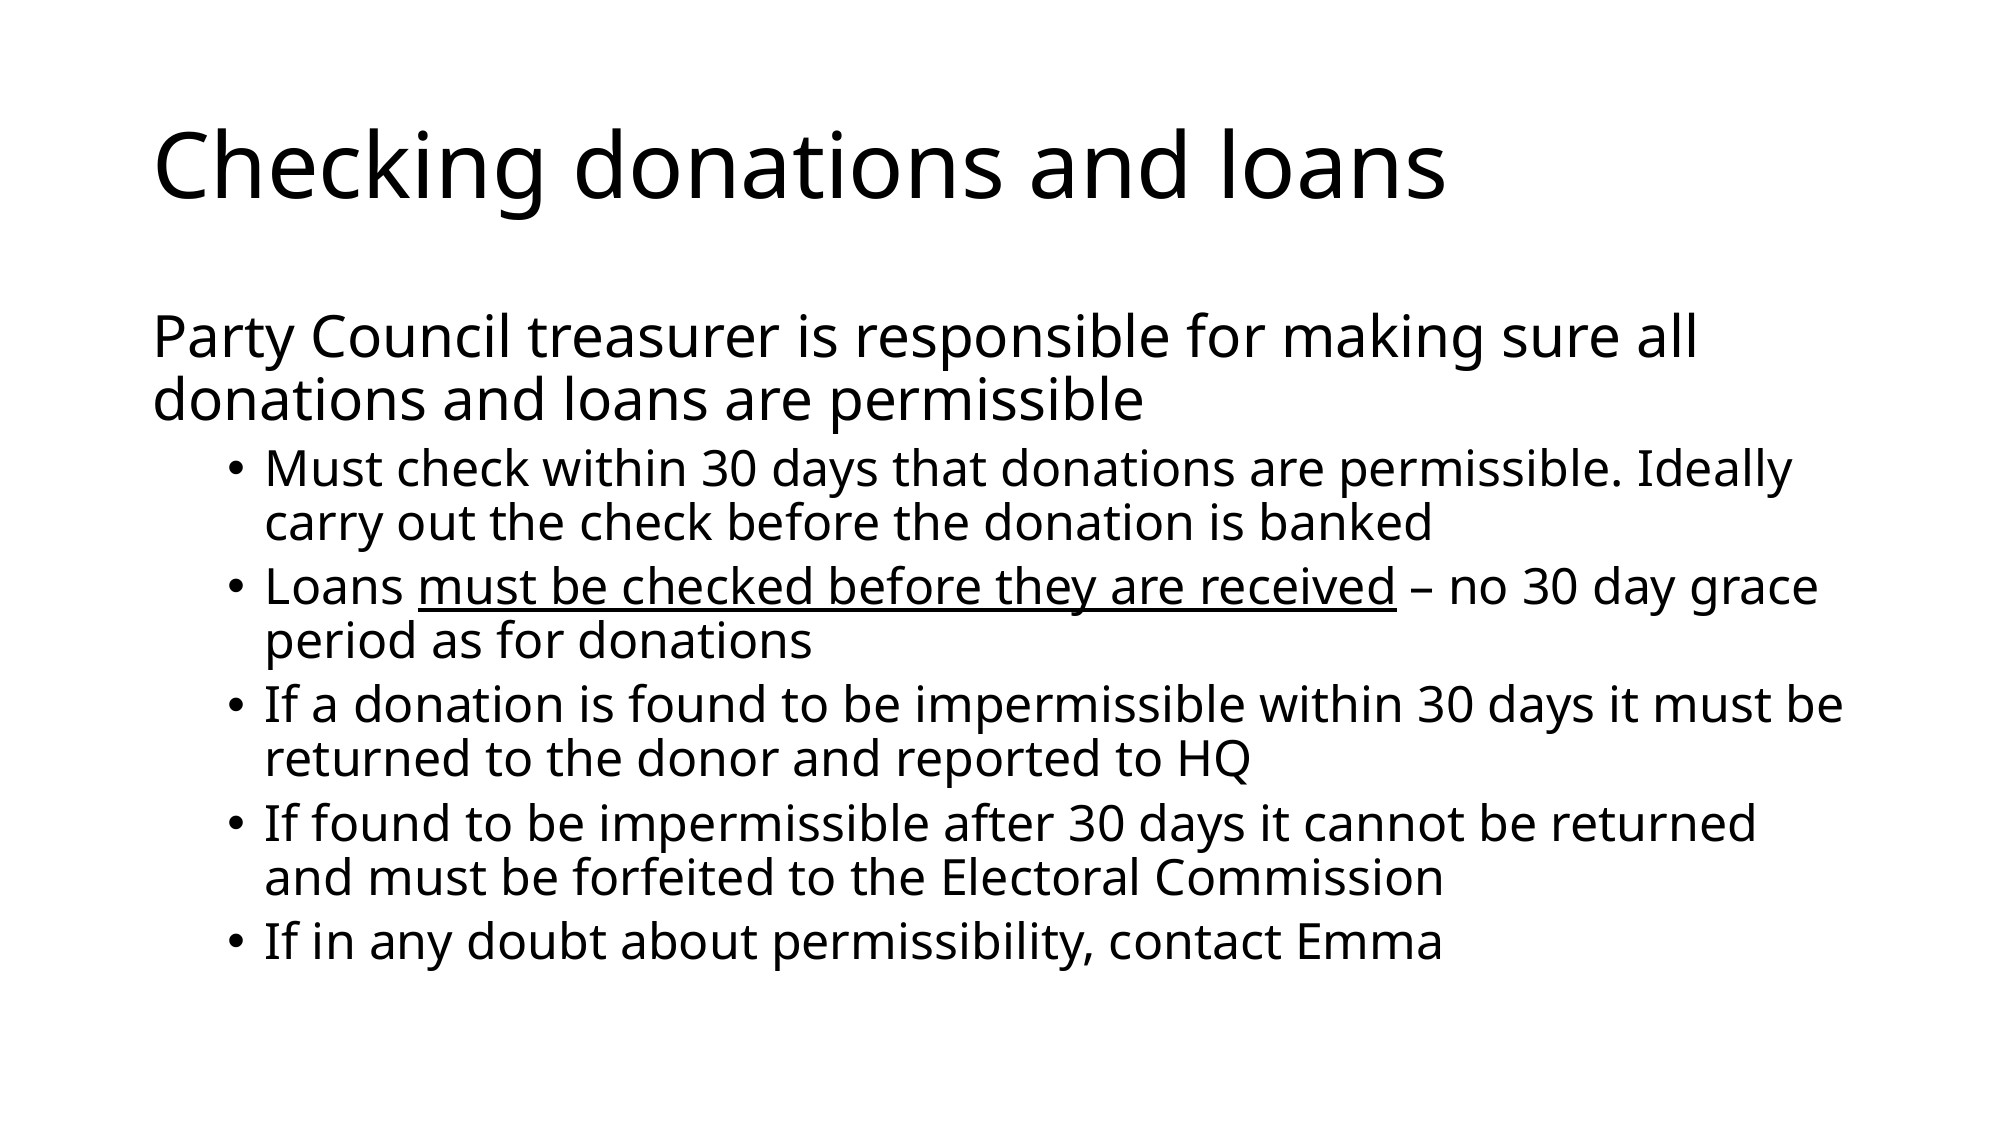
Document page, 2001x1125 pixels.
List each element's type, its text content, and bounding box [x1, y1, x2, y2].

title Checking donations and loans [137, 59, 1863, 278]
list Party Council treasurer is responsible for making sure all donations and loans are permissible Must check within 30 days that donations are permissible. Ideally carry out the check before the donation is banked Loans must be checked before they are received – no 30 day grace period as for donations If a donation is found to be impermissible within 30 days it must be returned to the donor and reported to HQ If found to be impermissible after 30 days it cannot be returned and must be forfeited to the Electoral Commission If in any doubt about permissibility, contact Emma [137, 299, 1863, 1028]
